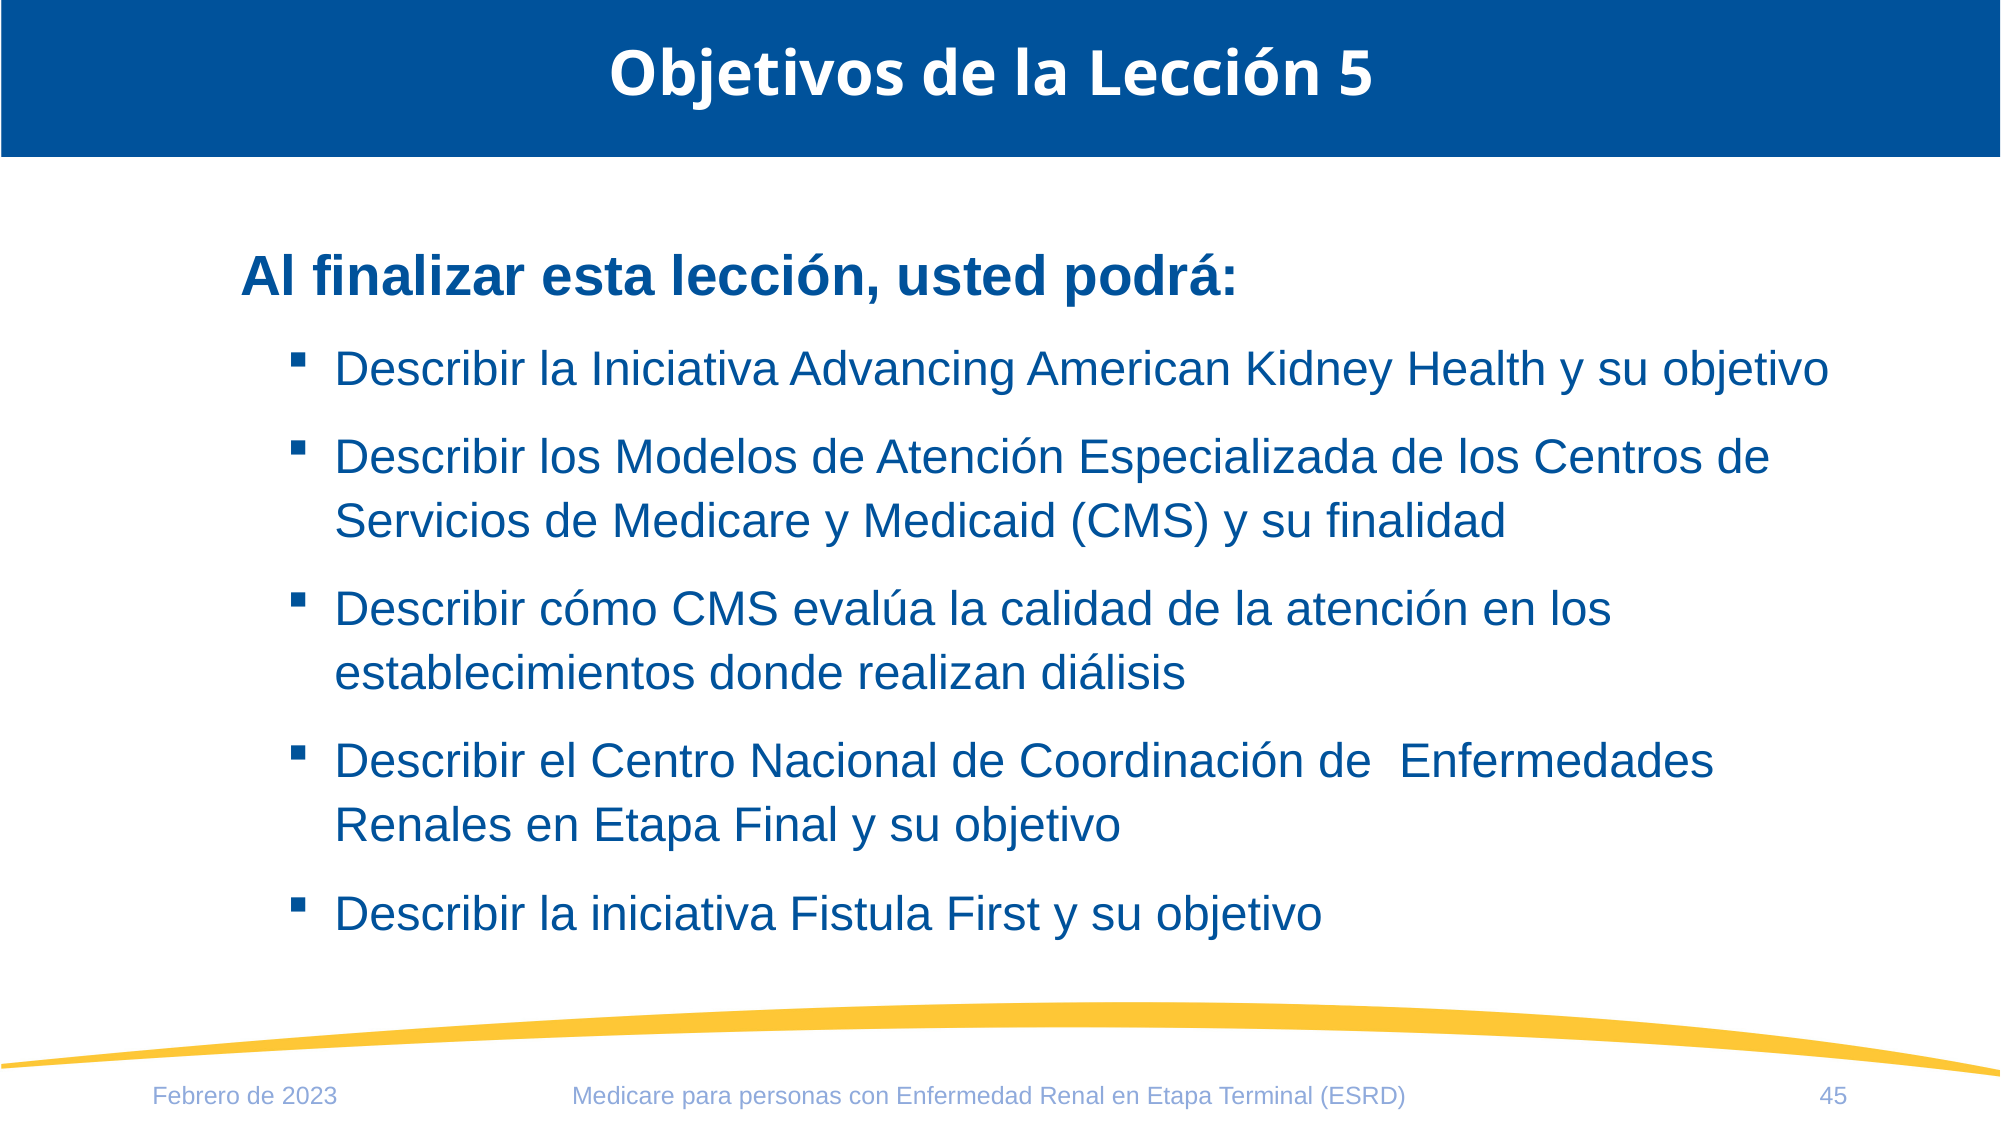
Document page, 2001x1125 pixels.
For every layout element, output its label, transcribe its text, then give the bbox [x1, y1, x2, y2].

picture [0, 0, 2001, 1125]
list Al finalizar esta lección, usted podrá: Describir la Iniciativa Advancing American Kidney Health y su objetivo Describir los Modelos de Atención Especializada de los Centros de Servicios de Medicare y Medicaid (CMS) y su finalidad Describir cómo CMS evalúa la calidad de la atención en los establecimientos donde realizan diálisis Describir el Centro Nacional de Coordinación de Enfermedades Renales en Etapa Final y su objetivo Describir la iniciativa Fistula First y su objetivo [225, 224, 1878, 957]
slide_number Febrero de 2023 [137, 1065, 441, 1125]
slide_number 45 [1539, 1065, 1863, 1125]
title Objetivos de la Lección 5 [0, 0, 2000, 152]
footer Medicare para personas con Enfermedad Renal en Etapa Terminal (ESRD) [441, 1065, 1539, 1125]
